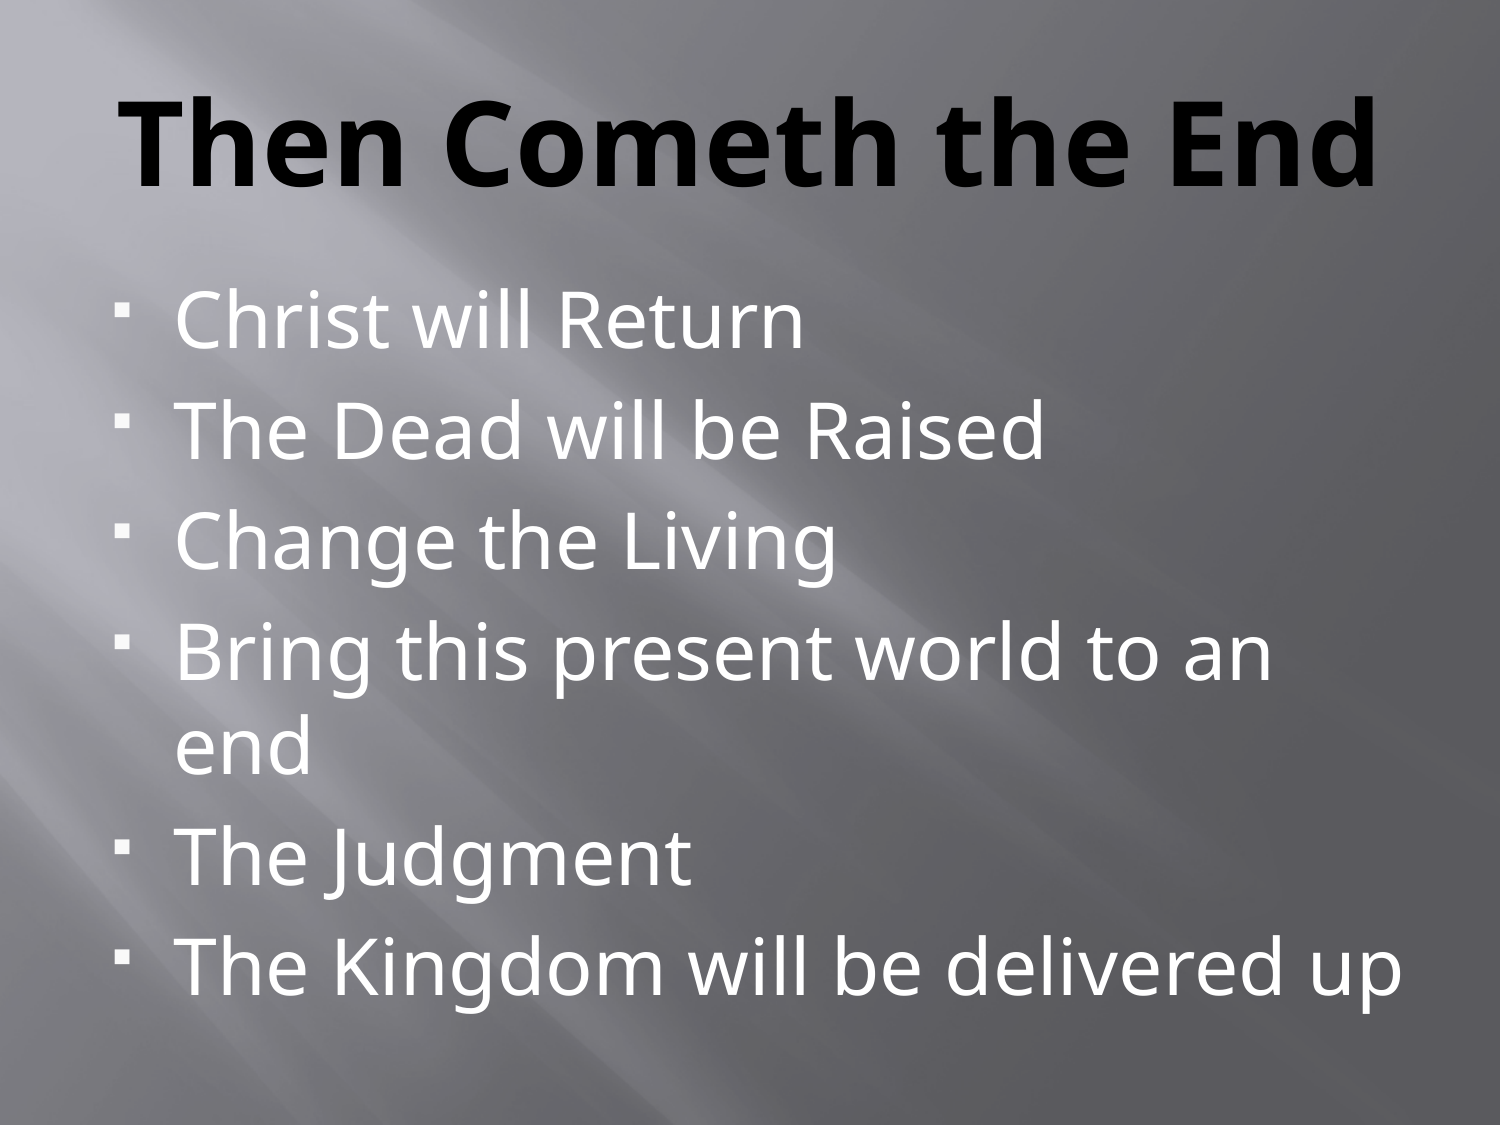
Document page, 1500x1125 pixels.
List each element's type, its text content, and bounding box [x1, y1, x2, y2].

list Christ will Return The Dead will be Raised Change the Living Bring this present world to an end The Judgment The Kingdom will be delivered up [75, 262, 1425, 1063]
title Then Cometh the End [75, 45, 1425, 233]
